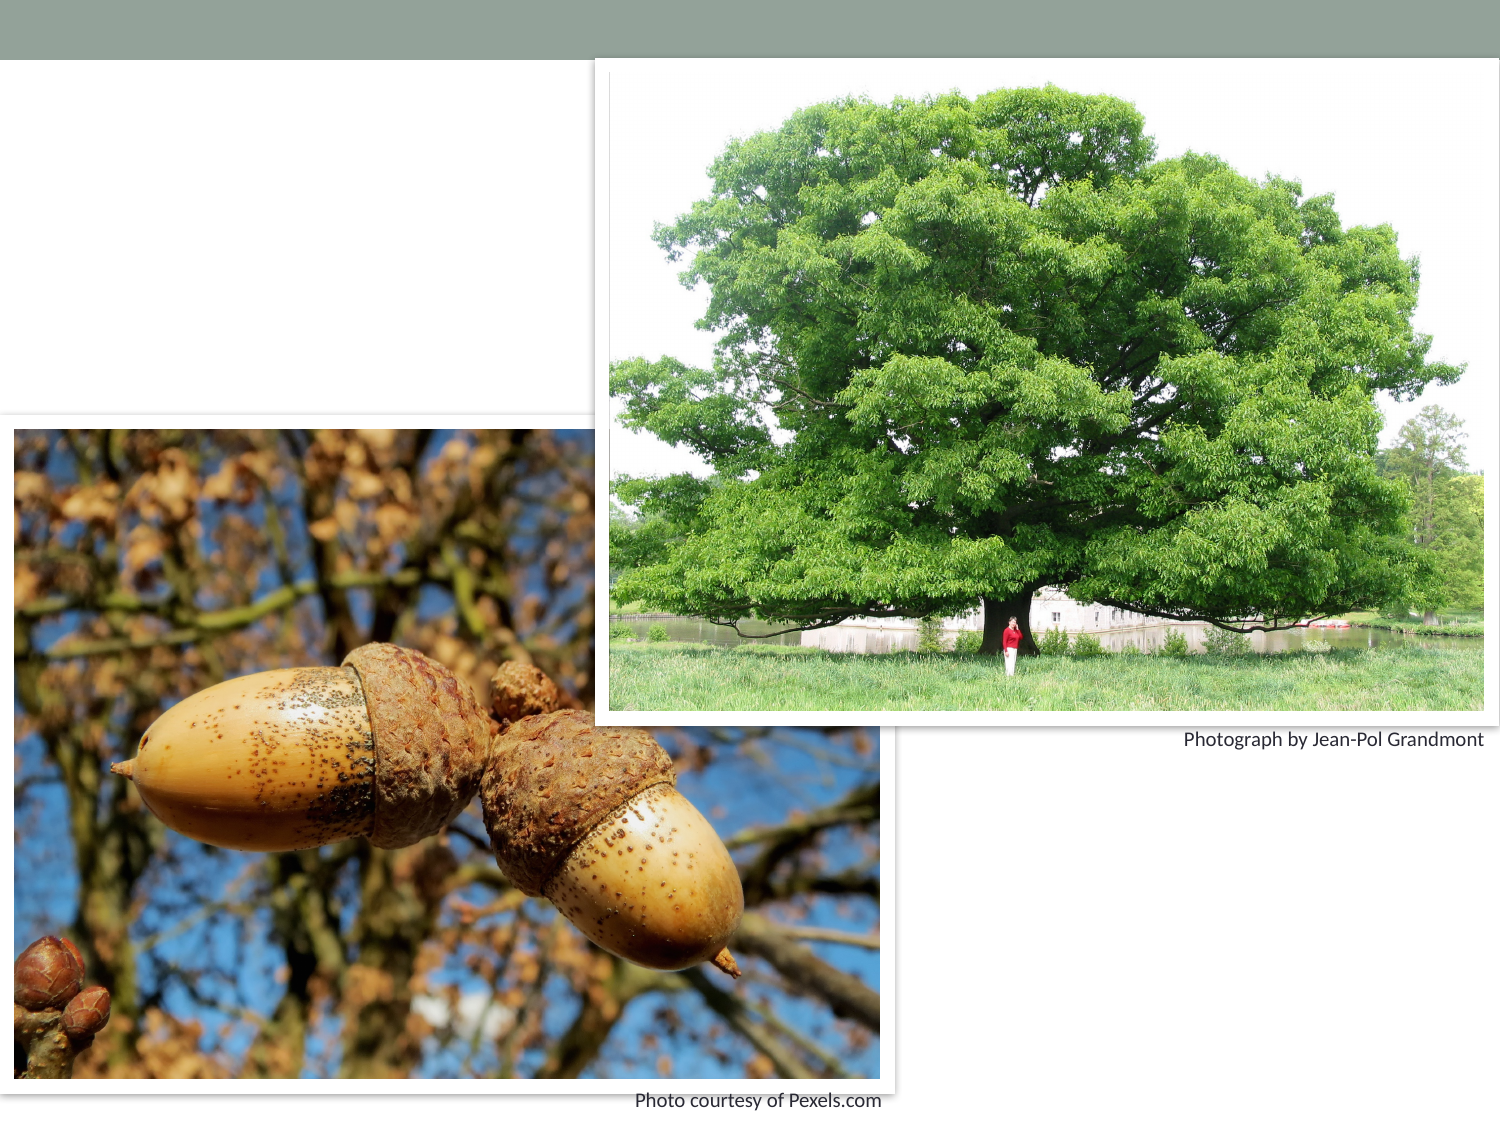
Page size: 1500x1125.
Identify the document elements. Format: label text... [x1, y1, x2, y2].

picture [13, 72, 1485, 1080]
text_box Photo courtesy of Pexels.com [620, 1078, 897, 1119]
text_box Photograph by Jean-Pol Grandmont [1169, 718, 1500, 759]
